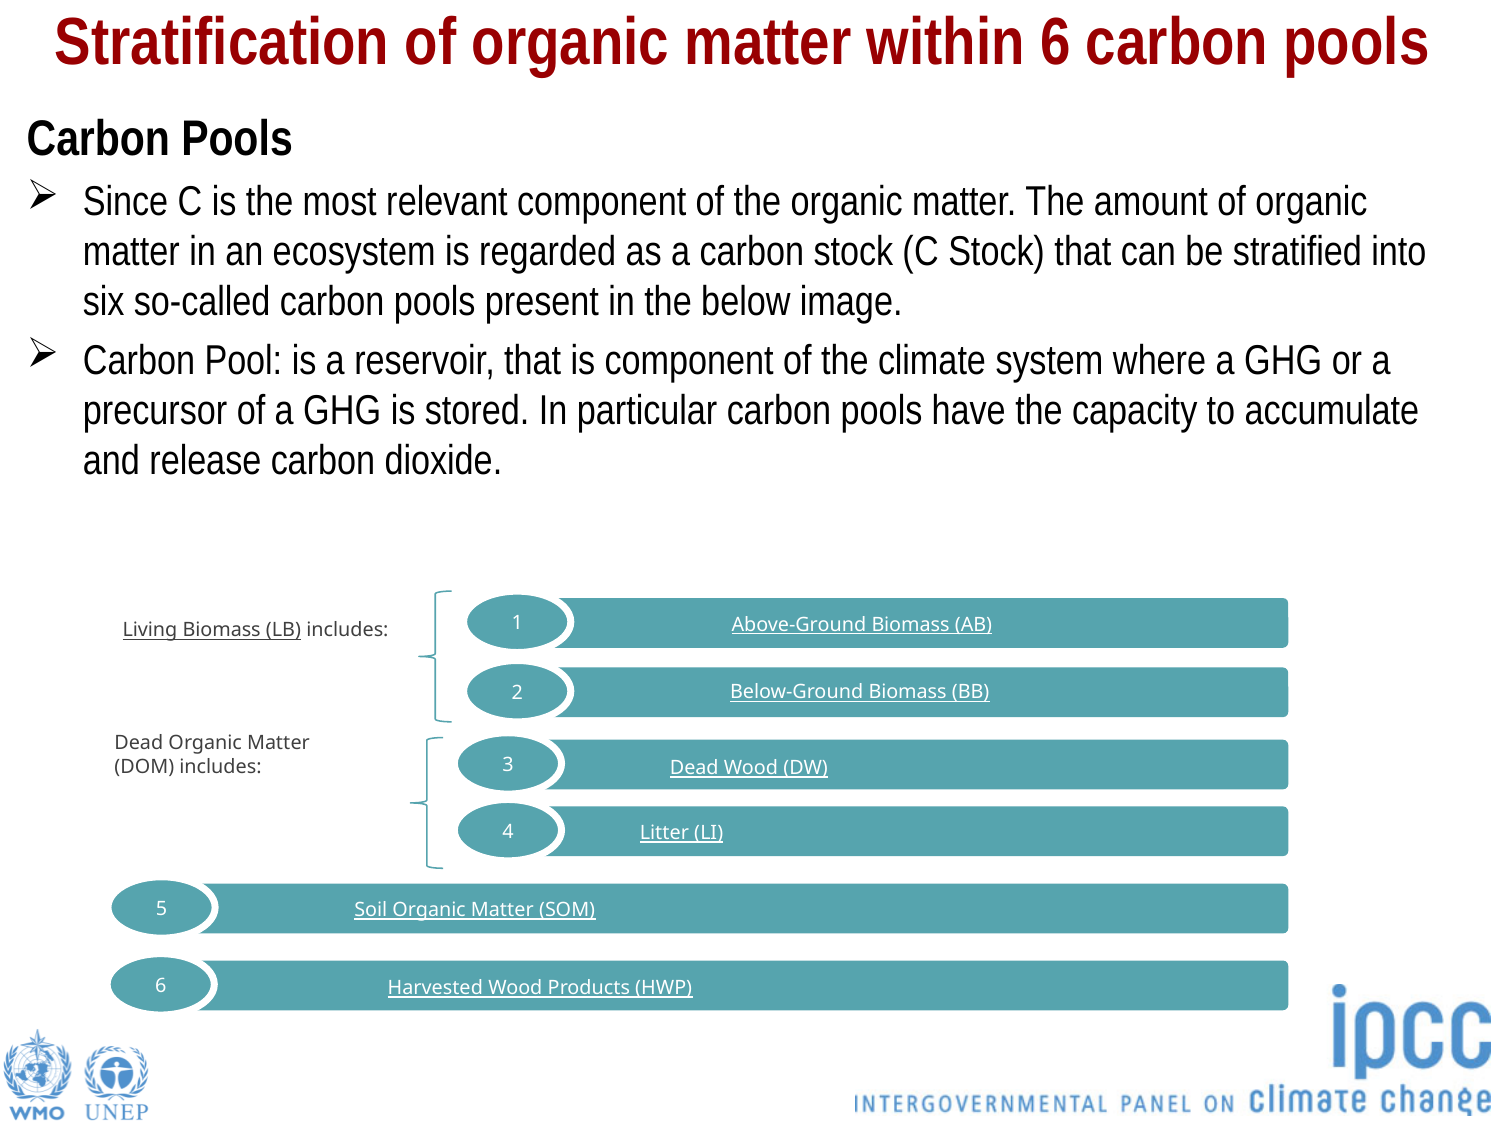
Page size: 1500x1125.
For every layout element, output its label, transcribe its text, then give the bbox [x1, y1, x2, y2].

title Stratification of organic matter within 6 carbon pools [0, 33, 1488, 122]
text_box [99, 590, 1289, 1016]
picture [855, 984, 1491, 1116]
list Carbon Pools Since C is the most relevant component of the organic matter. The amount of organic matter in an ecosystem is regarded as a carbon stock (C Stock) that can be stratified into six so-called carbon pools present in the below image. Carbon Pool: is a reservoir, that is component of the climate system where a GHG or a precursor of a GHG is stored. In particular carbon pools have the capacity to accumulate and release carbon dioxide. [11, 98, 1476, 1064]
picture [0, 1027, 153, 1125]
